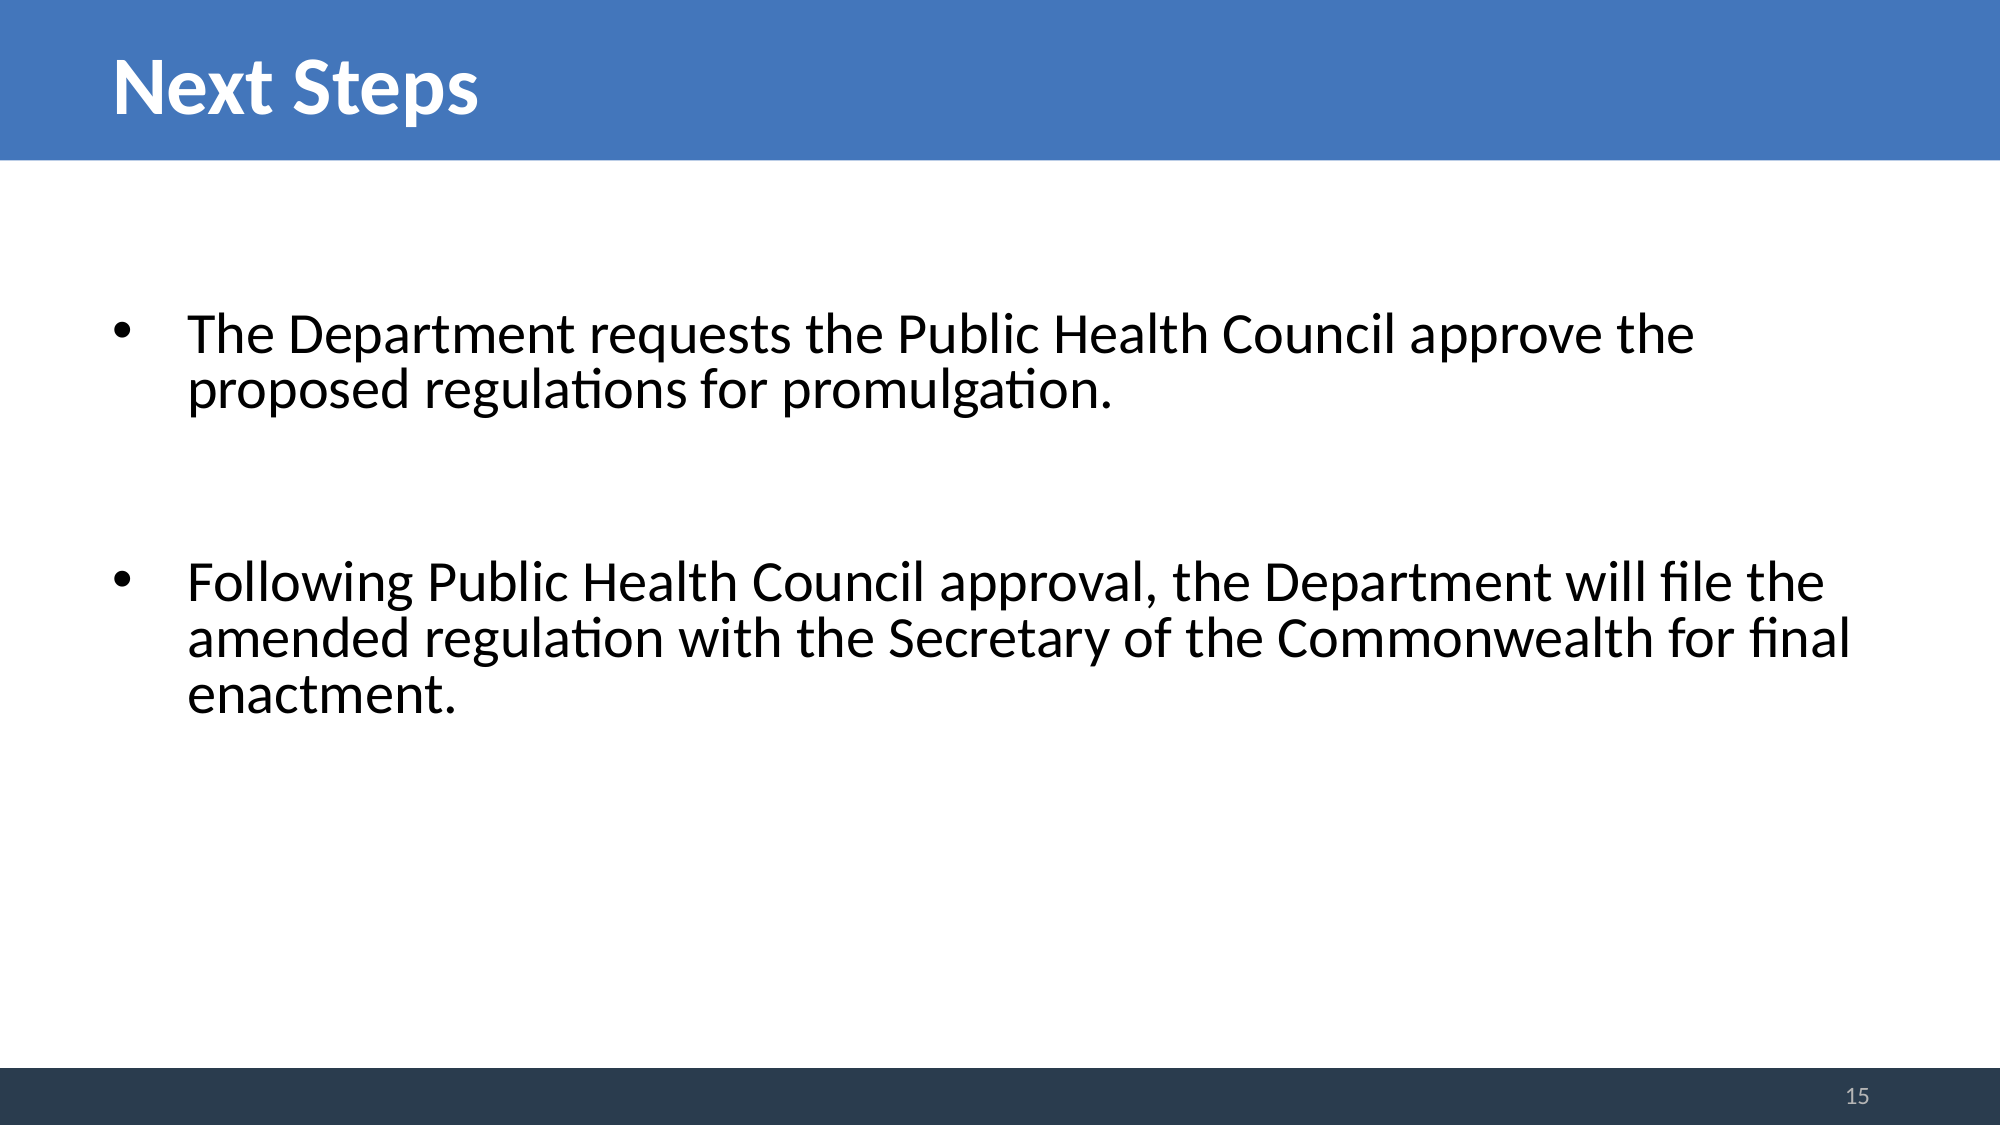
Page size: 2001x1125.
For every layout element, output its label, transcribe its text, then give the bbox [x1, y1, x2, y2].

slide_number 15 [1436, 1065, 1886, 1125]
list The Department requests the Public Health Council approve the proposed regulations for promulgation. Following Public Health Council approval, the Department will file the amended regulation with the Secretary of the Commonwealth for final enactment. [97, 300, 1898, 1025]
title Next Steps [97, 9, 1898, 153]
